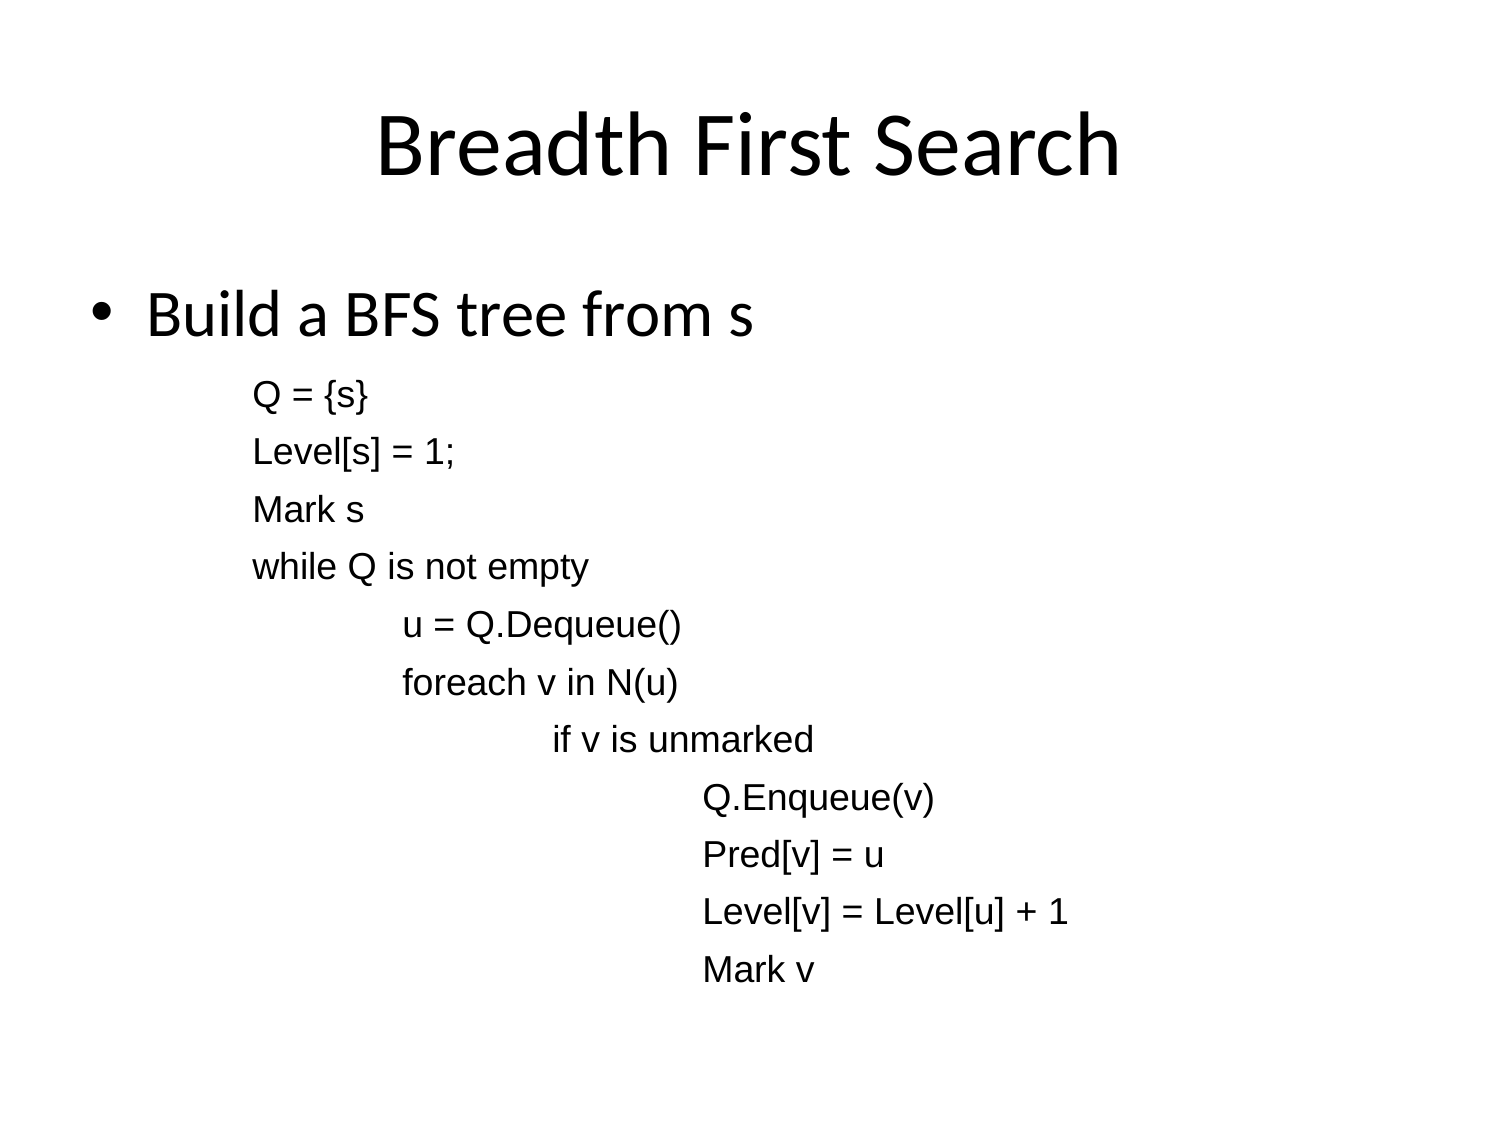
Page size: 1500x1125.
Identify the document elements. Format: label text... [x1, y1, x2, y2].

text_box Q = {s} Level[s] = 1; Mark s while Q is not empty u = Q.Dequeue() foreach v in N(u) if v is unmarked Q.Enqueue(v) Pred[v] = u Level[v] = Level[u] + 1 Mark v [237, 362, 1313, 1055]
list Build a BFS tree from s [75, 262, 1425, 400]
title Breadth First Search [75, 45, 1425, 233]
